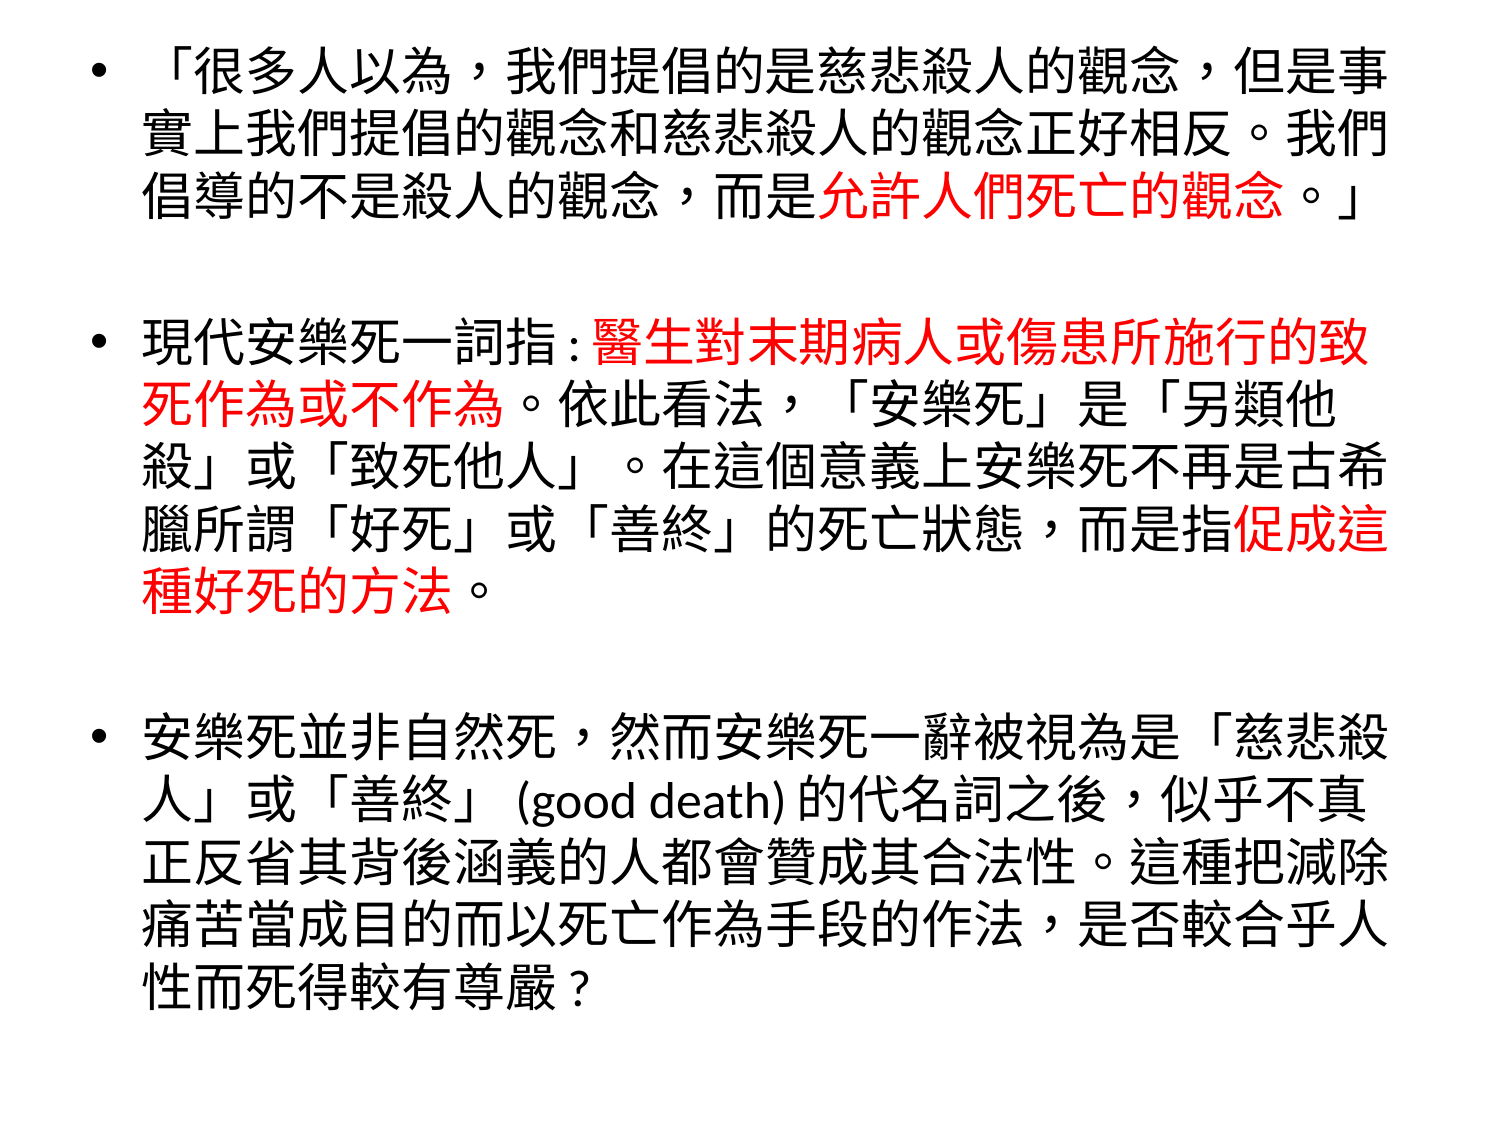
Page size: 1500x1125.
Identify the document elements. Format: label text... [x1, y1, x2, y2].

list 「很多人以為，我們提倡的是慈悲殺人的觀念，但是事實上我們提倡的觀念和慈悲殺人的觀念正好相反。我們倡導的不是殺人的觀念，而是允許人們死亡的觀念。」 現代安樂死一詞指:醫生對末期病人或傷患所施行的致死作為或不作為。依此看法，「安樂死」是「另類他殺」或「致死他人」。在這個意義上安樂死不再是古希臘所謂「好死」或「善終」的死亡狀態，而是指促成這種好死的方法。 安樂死並非自然死，然而安樂死一辭被視為是「慈悲殺人」或「善終」(good death)的代名詞之後，似乎不真正反省其背後涵義的人都會贊成其合法性。這種把減除痛苦當成目的而以死亡作為手段的作法，是否較合乎人性而死得較有尊嚴? [75, 30, 1425, 1083]
